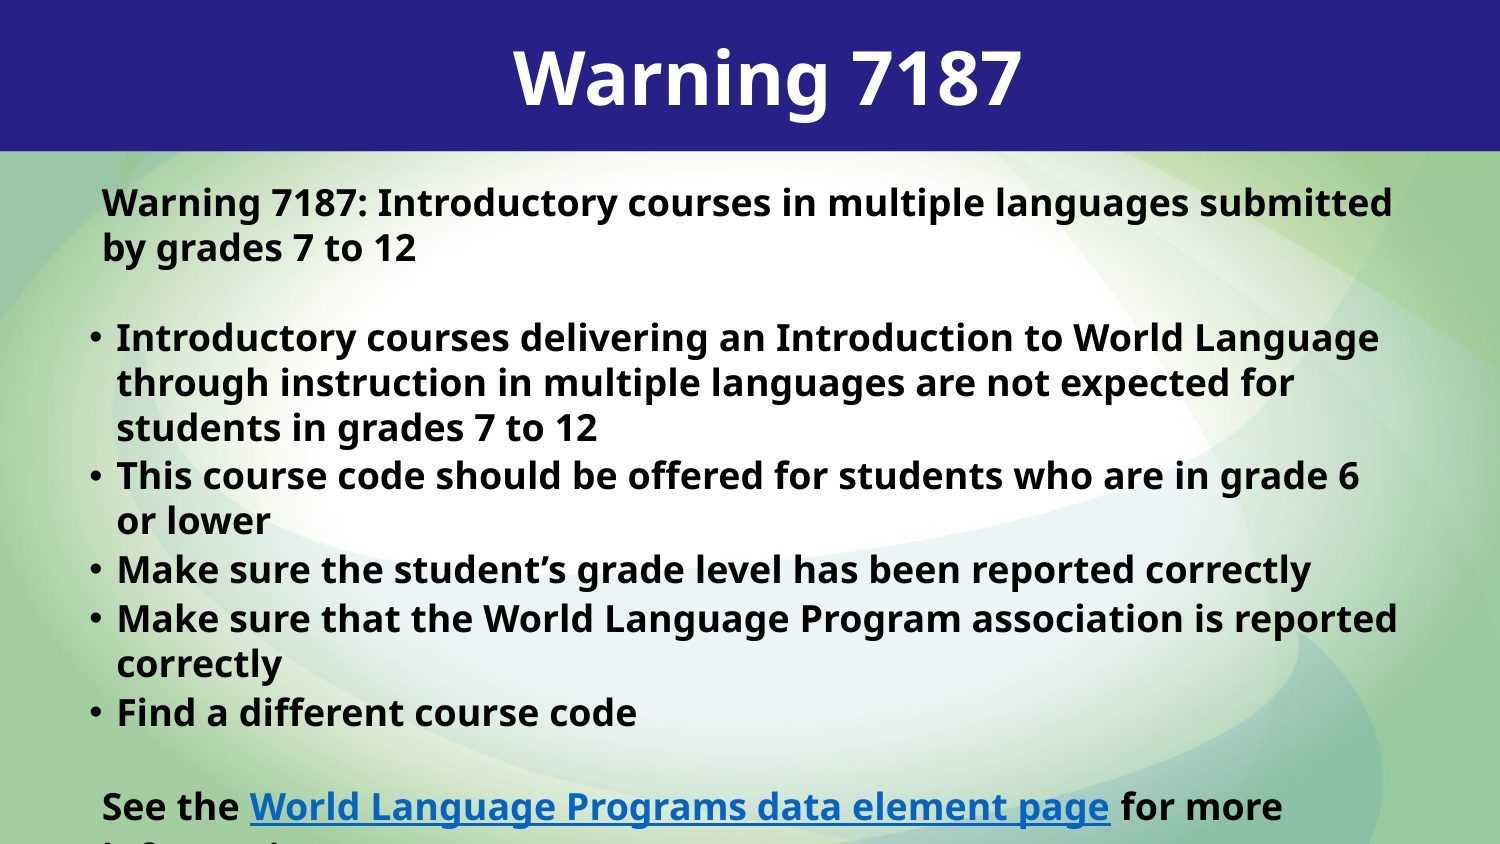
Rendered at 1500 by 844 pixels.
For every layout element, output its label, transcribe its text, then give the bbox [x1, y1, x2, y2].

title Warning 7187 [0, 0, 1500, 152]
list Warning 7187: Introductory courses in multiple languages submitted by grades 7 to 12 Introductory courses delivering an Introduction to World Language through instruction in multiple languages are not expected for students in grades 7 to 12 This course code should be offered for students who are in grade 6 or lower Make sure the student’s grade level has been reported correctly Make sure that the World Language Program association is reported correctly Find a different course code See the World Language Programs data element page for more information. [74, 151, 1426, 564]
